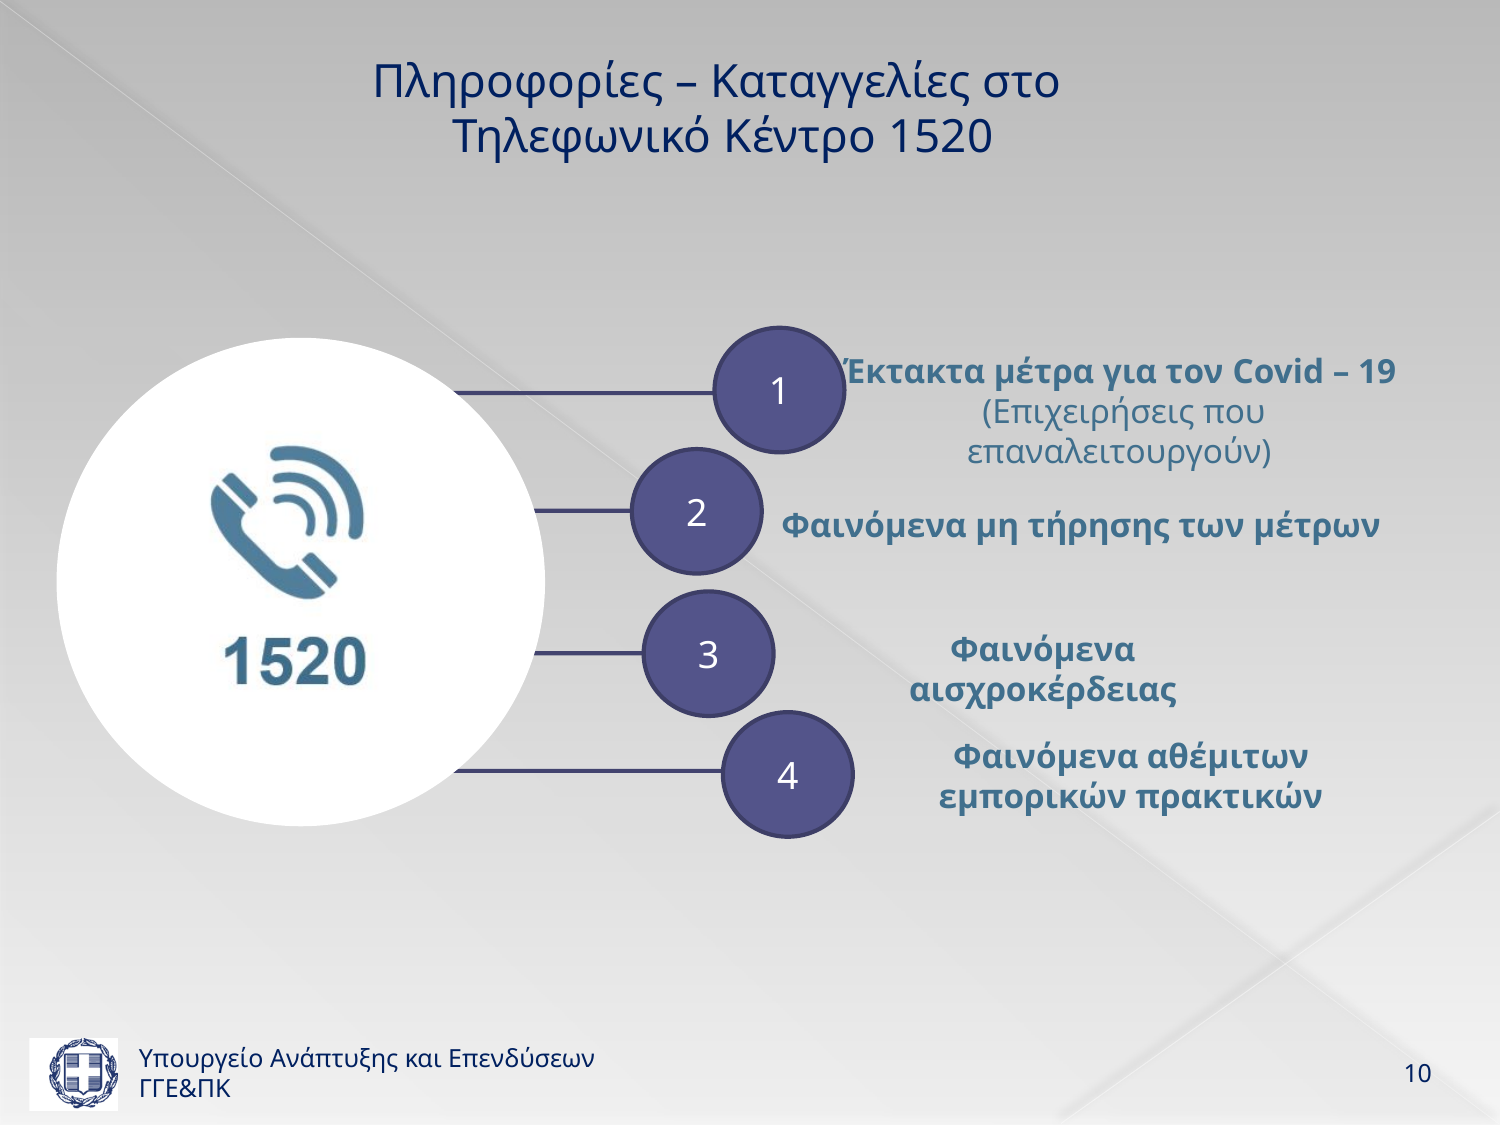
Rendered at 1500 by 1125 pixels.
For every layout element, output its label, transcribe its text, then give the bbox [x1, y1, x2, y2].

text_box Φαινόμενα αθέμιτων εμπορικών πρακτικών [944, 727, 1418, 823]
text_box Υπουργείο Ανάπτυξης και Επενδύσεων ΓΓΕ&ΠΚ [123, 1034, 963, 1110]
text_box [0, 185, 940, 978]
text_box Φαινόμενα αισχροκέρδειας [944, 620, 1280, 716]
text_box 10 [1375, 1050, 1447, 1095]
picture [29, 1037, 119, 1111]
text_box Έκτακτα μέτρα για τον Covid – 19 (Επιχειρήσεις που επαναλειτουργούν) [944, 342, 1433, 478]
text_box Φαινόμενα μη τήρησης των μέτρων [944, 496, 1500, 552]
text_box Πληροφορίες – Καταγγελίες στο Τηλεφωνικό Κέντρο 1520 [0, 44, 1500, 169]
